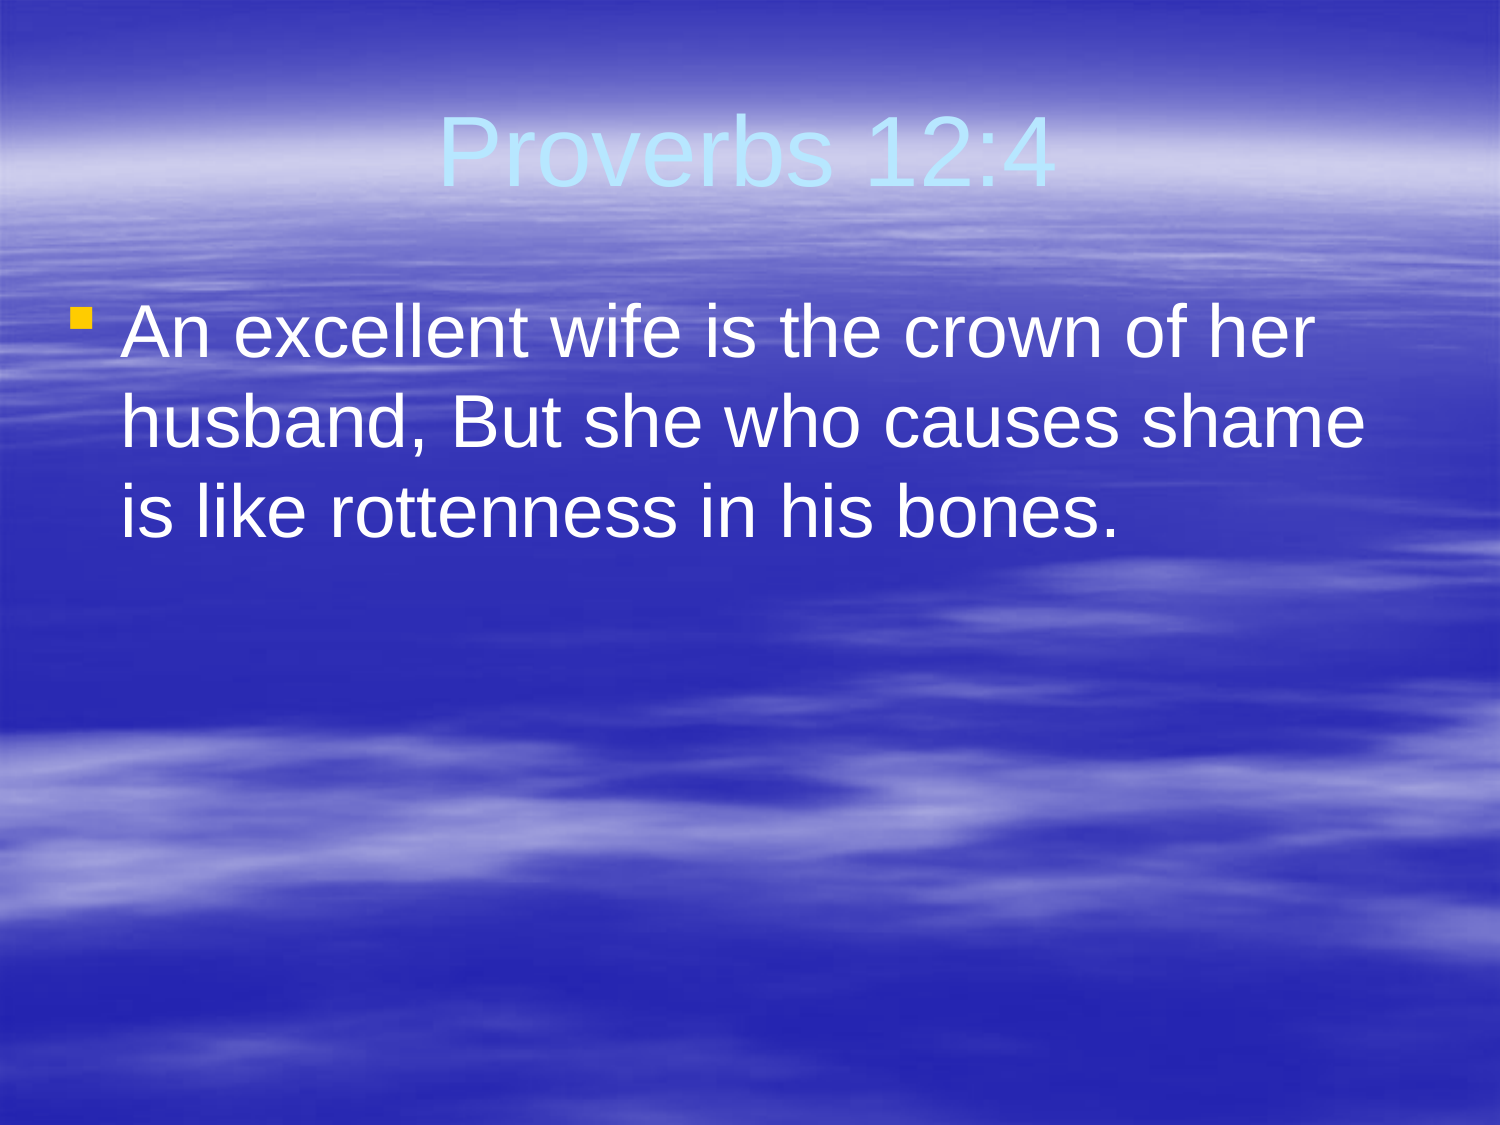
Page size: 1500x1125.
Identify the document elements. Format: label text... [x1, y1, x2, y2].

list An excellent wife is the crown of her husband, But she who causes shame is like rottenness in his bones. [49, 274, 1451, 1001]
title Proverbs 12:4 [49, 37, 1446, 256]
